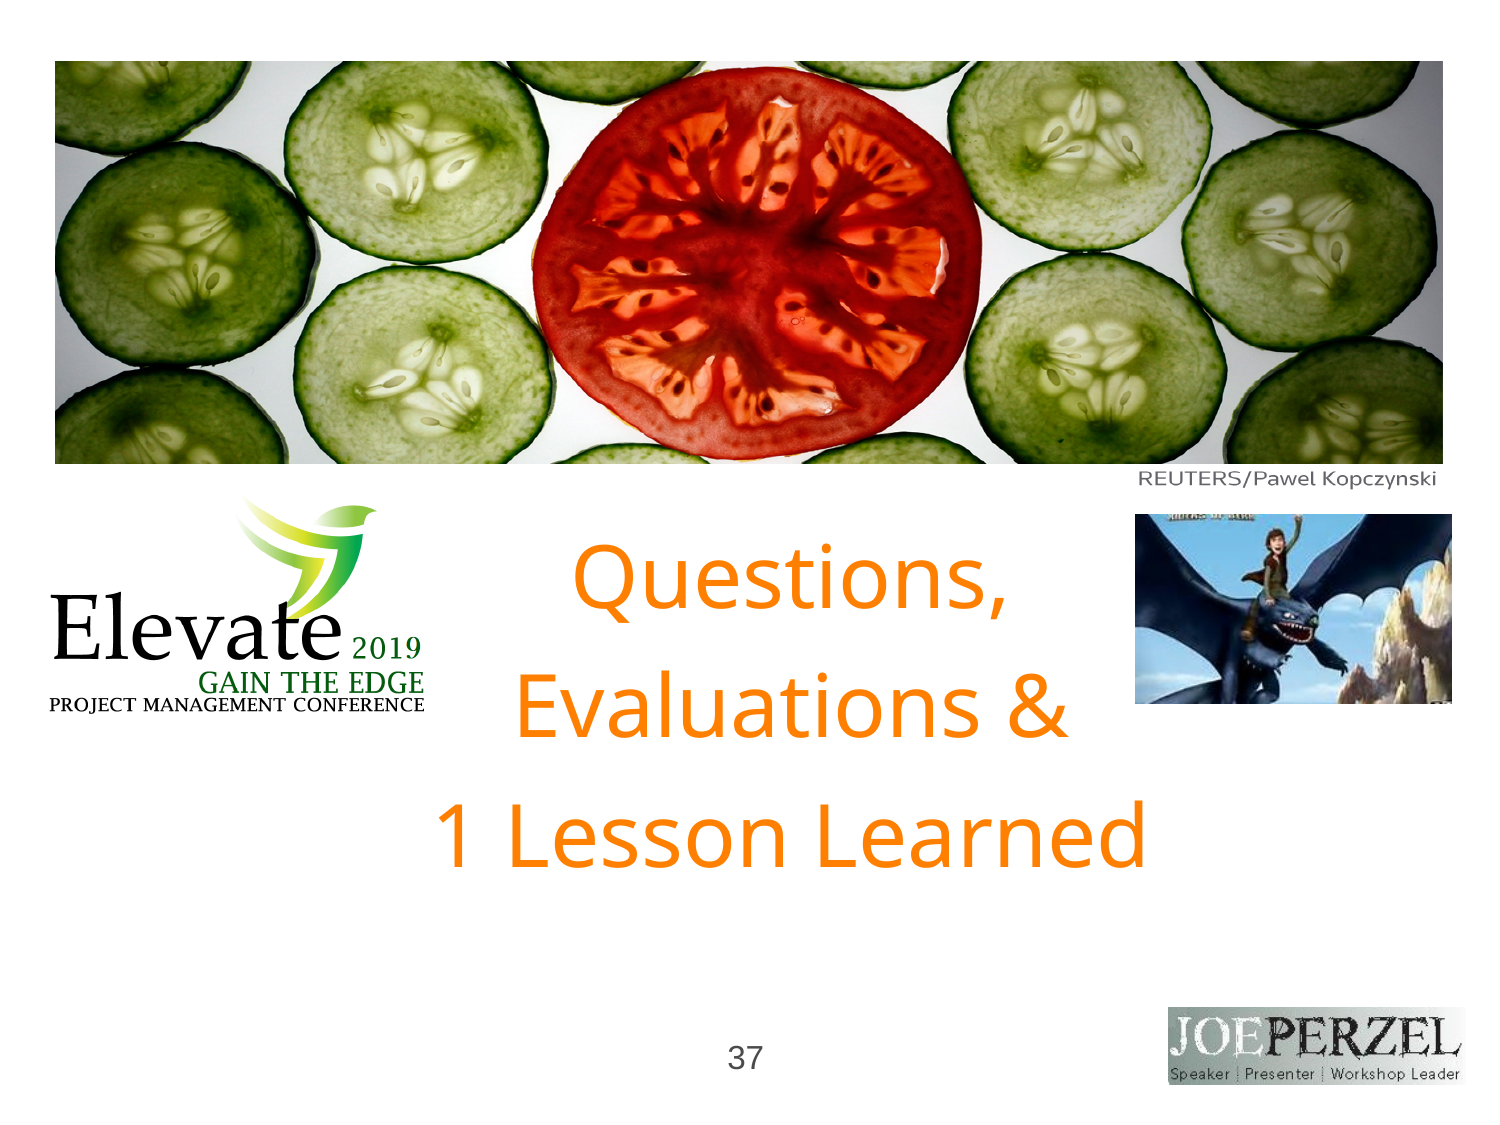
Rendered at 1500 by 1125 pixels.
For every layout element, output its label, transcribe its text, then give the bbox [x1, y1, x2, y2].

text_box 37 [712, 1028, 826, 1064]
list Questions, Evaluations & 1 Lesson Learned [64, 520, 1488, 969]
picture [1168, 1007, 1467, 1085]
picture [1135, 514, 1452, 705]
picture [48, 61, 1444, 714]
